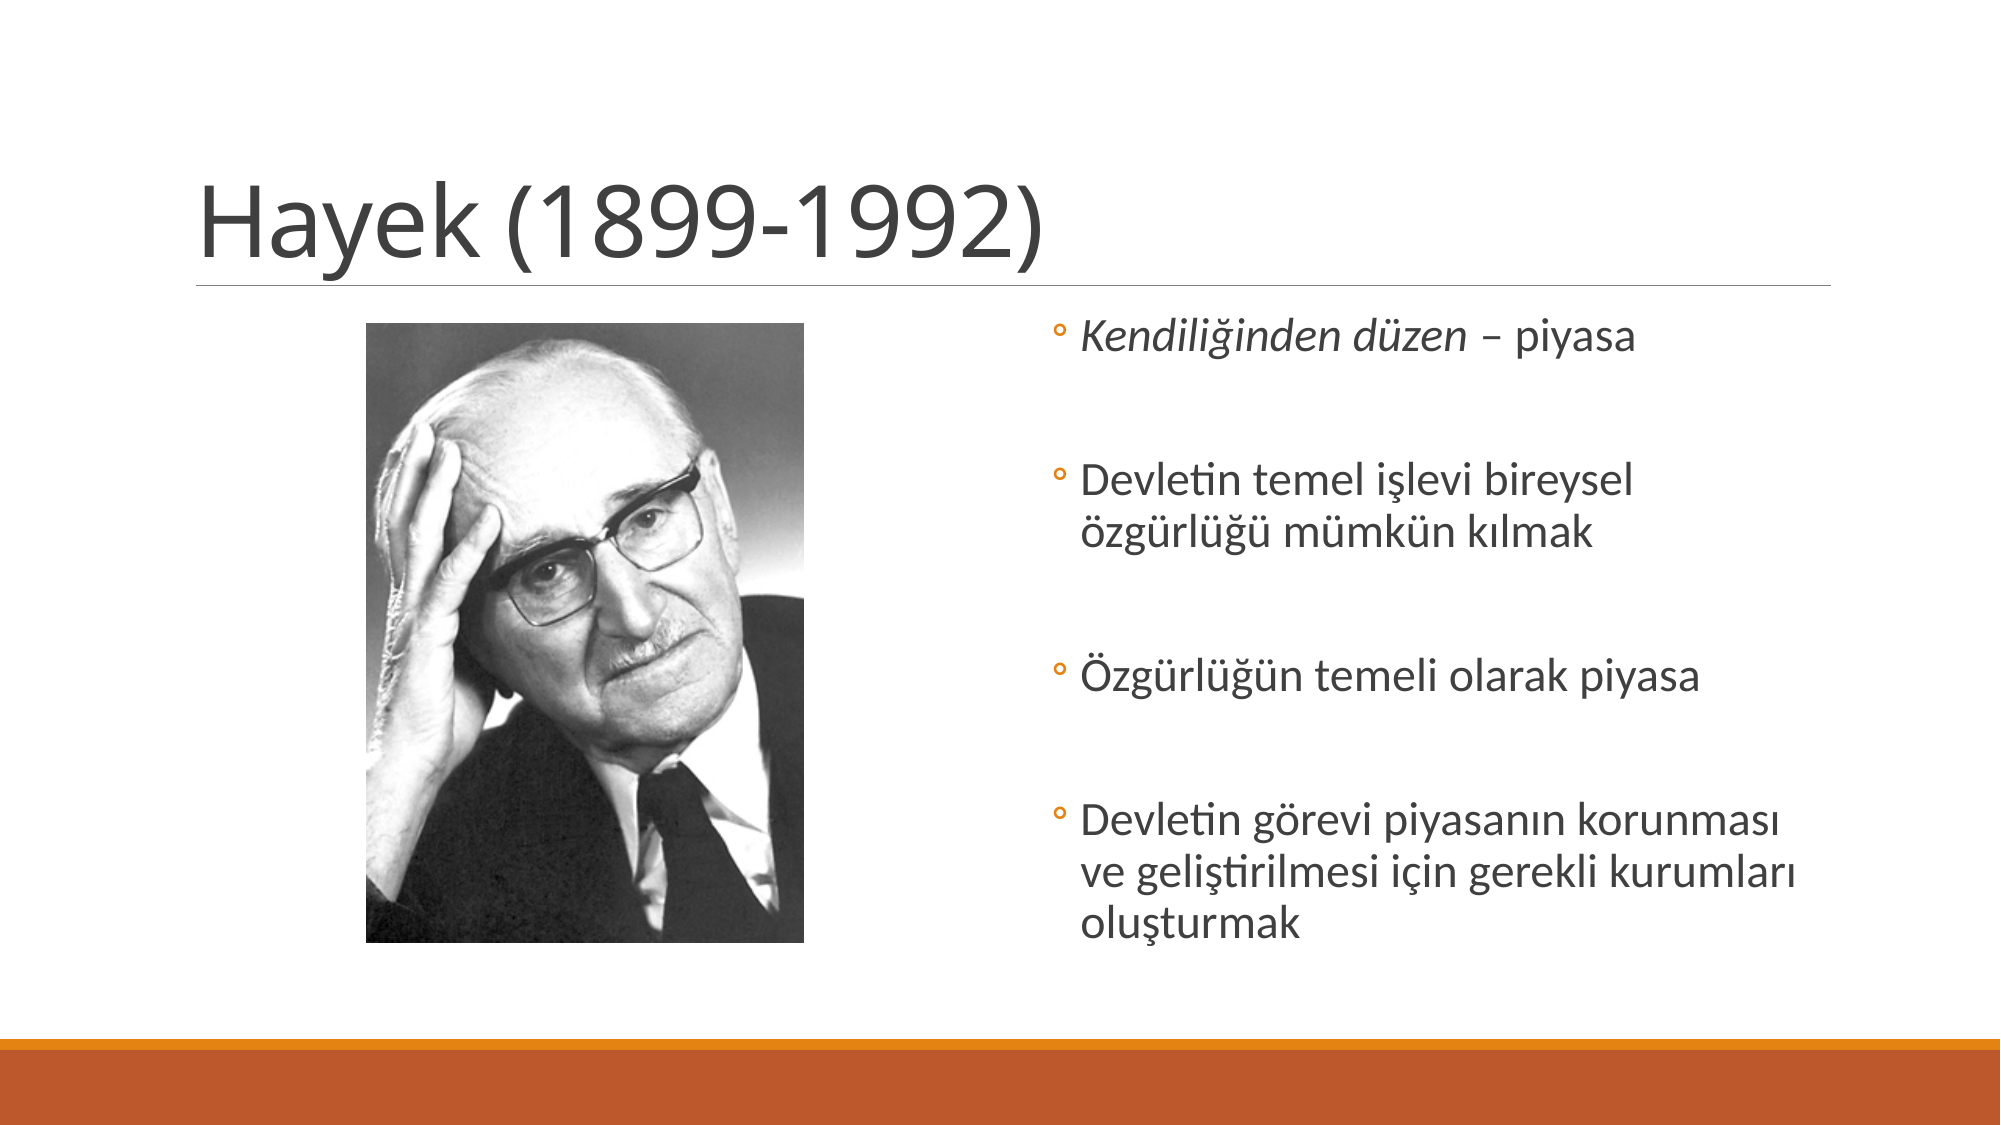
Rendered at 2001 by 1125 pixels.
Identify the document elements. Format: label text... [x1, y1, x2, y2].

list Kendiliğinden düzen – piyasa Devletin temel işlevi bireysel özgürlüğü mümkün kılmak Özgürlüğün temeli olarak piyasa Devletin görevi piyasanın korunması ve geliştirilmesi için gerekli kurumları oluşturmak [1020, 302, 1830, 963]
title Hayek (1899-1992) [180, 47, 1830, 285]
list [365, 322, 805, 943]
